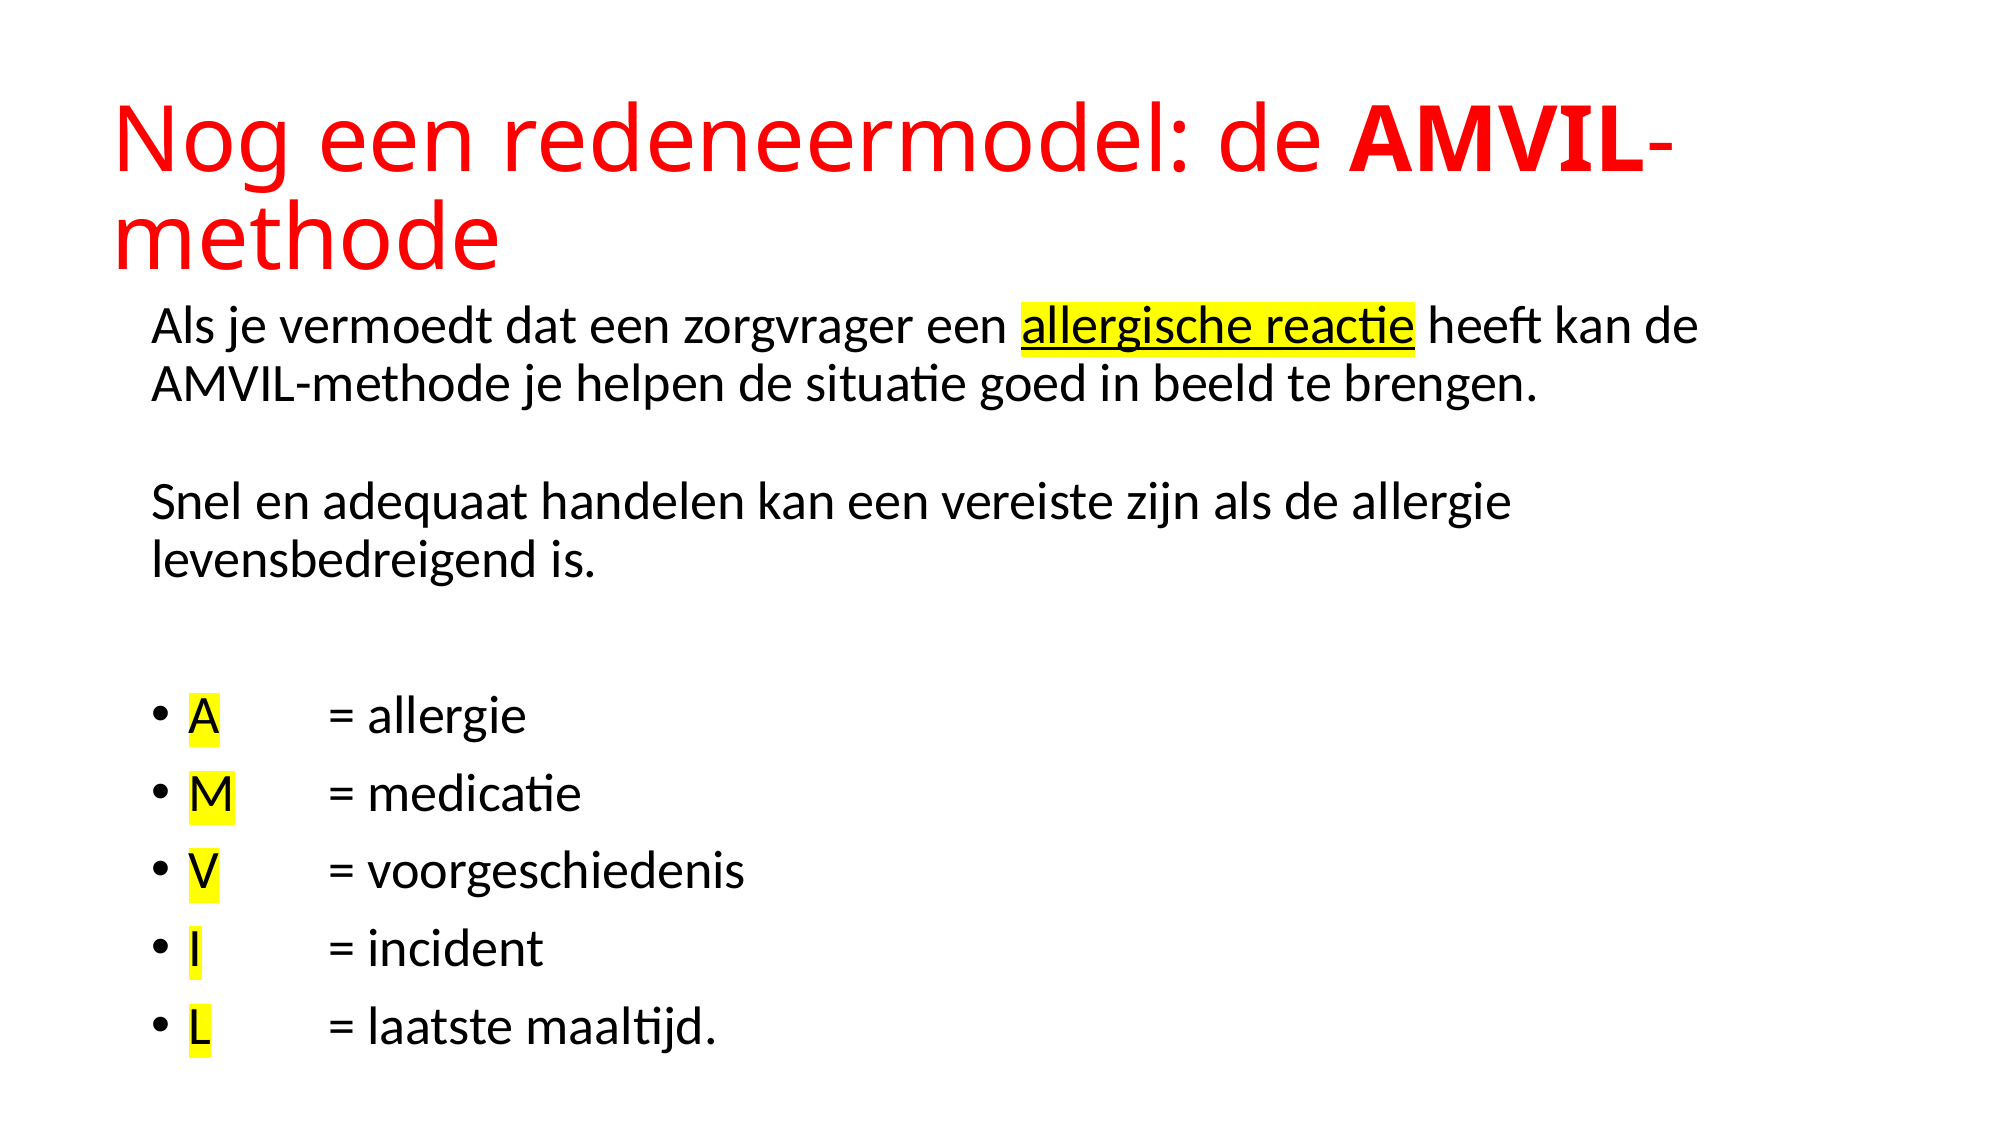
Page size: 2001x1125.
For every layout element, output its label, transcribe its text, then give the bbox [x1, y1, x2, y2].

title Nog een redeneermodel: de AMVIL-methode [96, 82, 1822, 300]
list Als je vermoedt dat een zorgvrager een allergische reactie heeft kan de AMVIL-methode je helpen de situatie goed in beeld te brengen. Snel en adequaat handelen kan een vereiste zijn als de allergie levensbedreigend is. A = allergie M = medicatie V = voorgeschiedenis I = incident L = laatste maaltijd. [136, 289, 1862, 1069]
